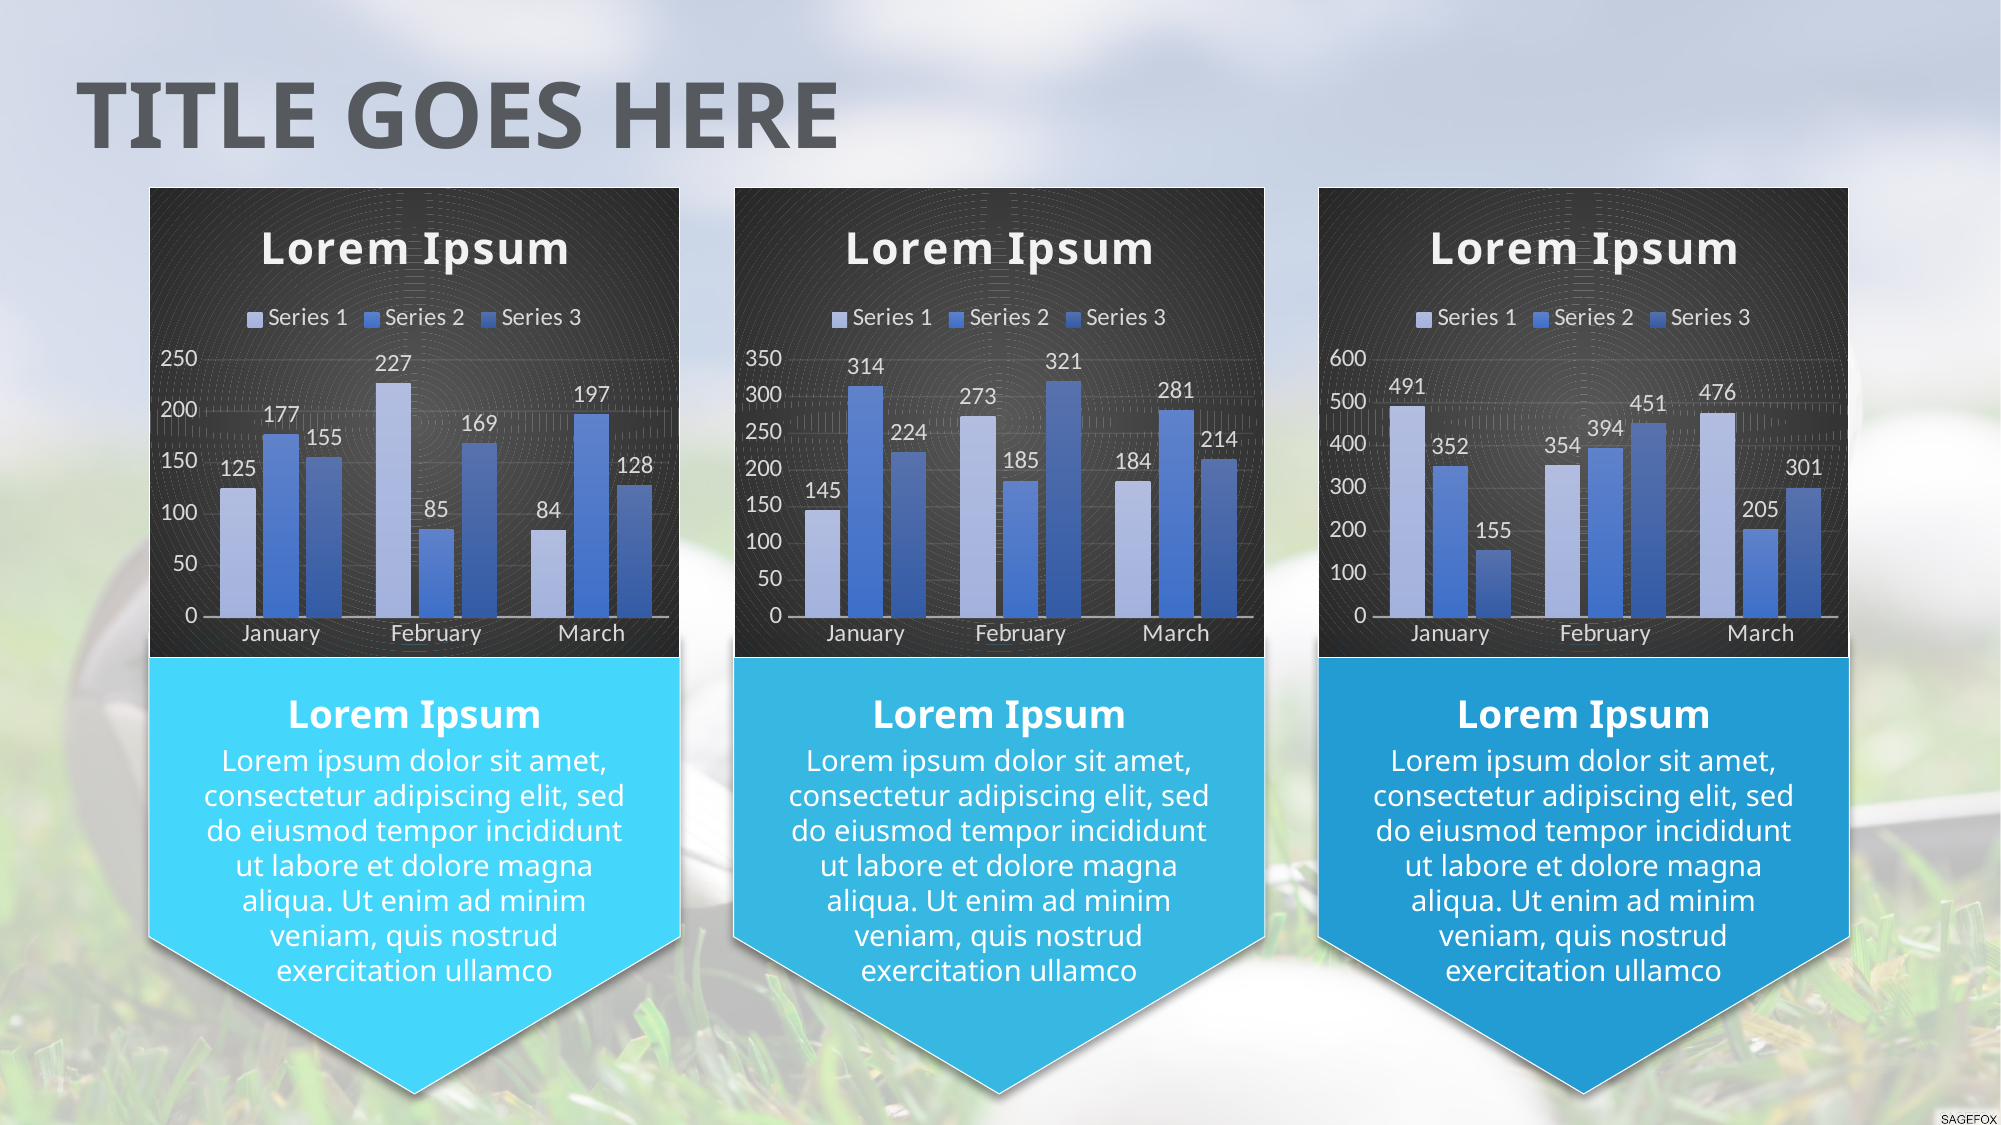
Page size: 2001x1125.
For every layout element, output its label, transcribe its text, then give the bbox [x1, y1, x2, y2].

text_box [1318, 658, 1850, 1094]
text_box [148, 658, 681, 1094]
text_box TITLE GOES HERE [60, 49, 965, 175]
chart [733, 186, 1265, 658]
chart [148, 186, 681, 658]
picture [1938, 1114, 1999, 1125]
chart [1318, 186, 1850, 658]
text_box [733, 658, 1265, 1094]
